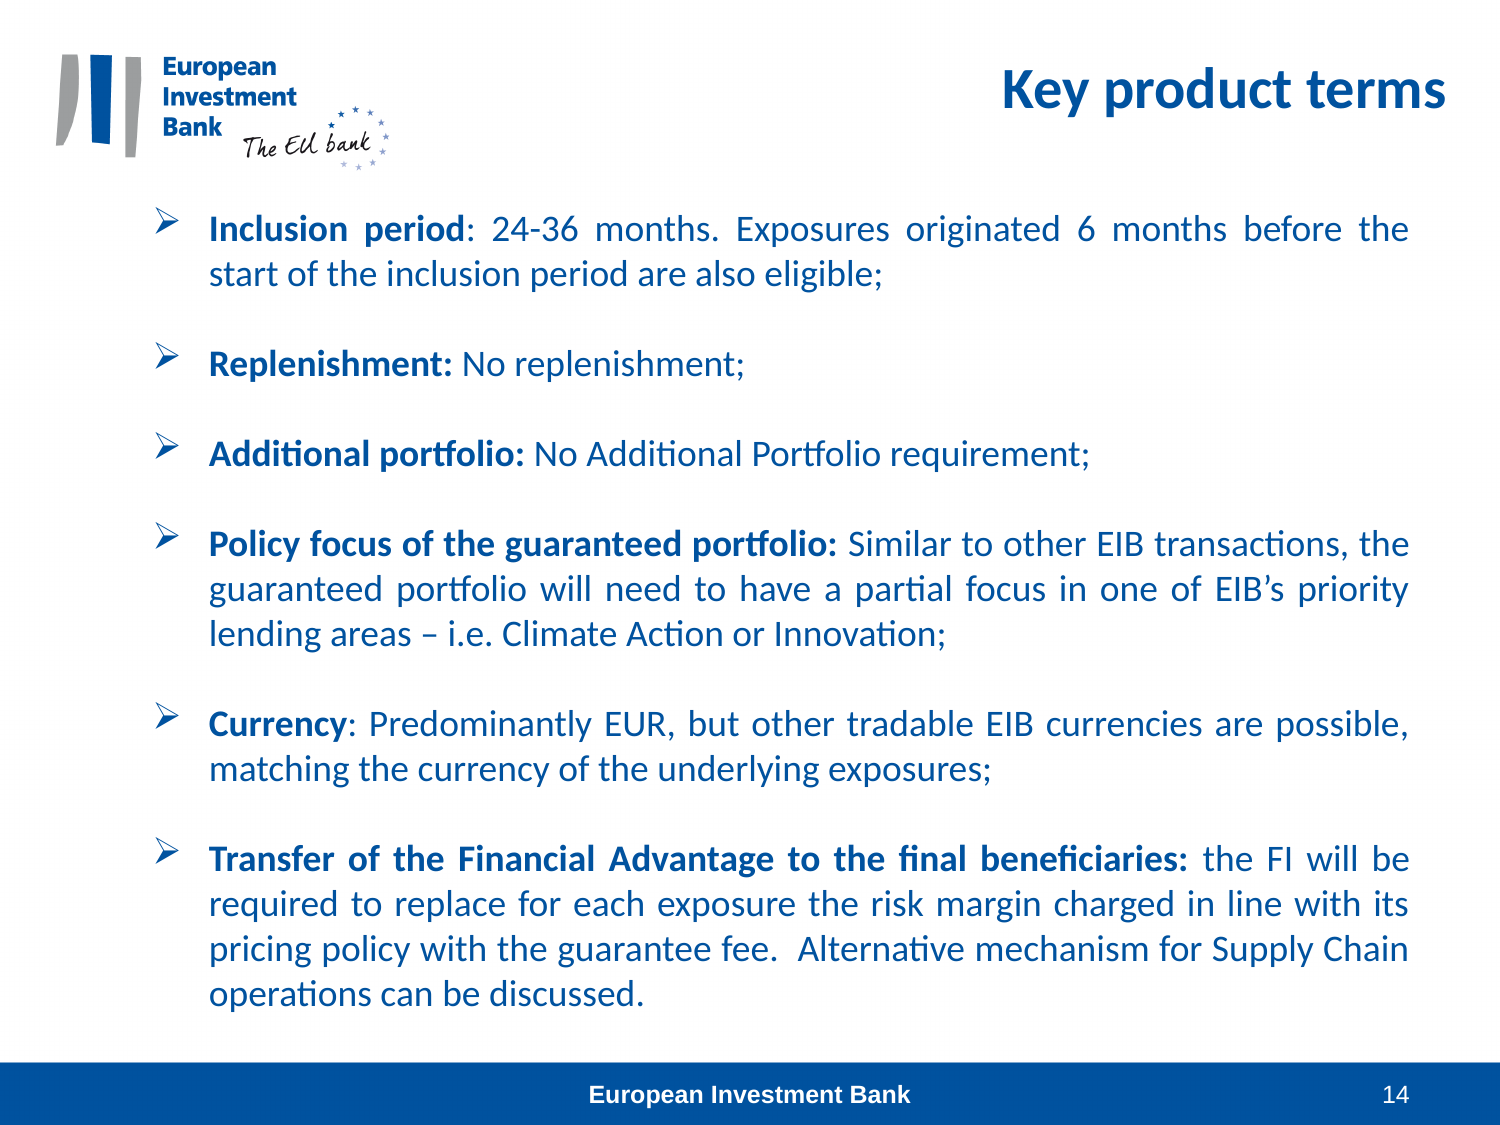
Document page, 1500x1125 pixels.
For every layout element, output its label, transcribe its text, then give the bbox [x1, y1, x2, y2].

text_box Key product terms [649, 42, 1462, 126]
list Inclusion period: 24-36 months. Exposures originated 6 months before the start of the inclusion period are also eligible; Replenishment: No replenishment; Additional portfolio: No Additional Portfolio requirement; Policy focus of the guaranteed portfolio: Similar to other EIB transactions, the guaranteed portfolio will need to have a partial focus in one of EIB’s priority lending areas – i.e. Climate Action or Innovation; Currency: Predominantly EUR, but other tradable EIB currencies are possible, matching the currency of the underlying exposures; Transfer of the Financial Advantage to the final beneficiaries: the FI will be required to replace for each exposure the risk margin charged in line with its pricing policy with the guarantee fee. Alternative mechanism for Supply Chain operations can be discussed. [137, 196, 1426, 905]
picture [0, 0, 1500, 1125]
slide_number 14 [1074, 1063, 1425, 1124]
footer European Investment Bank [512, 1063, 988, 1124]
